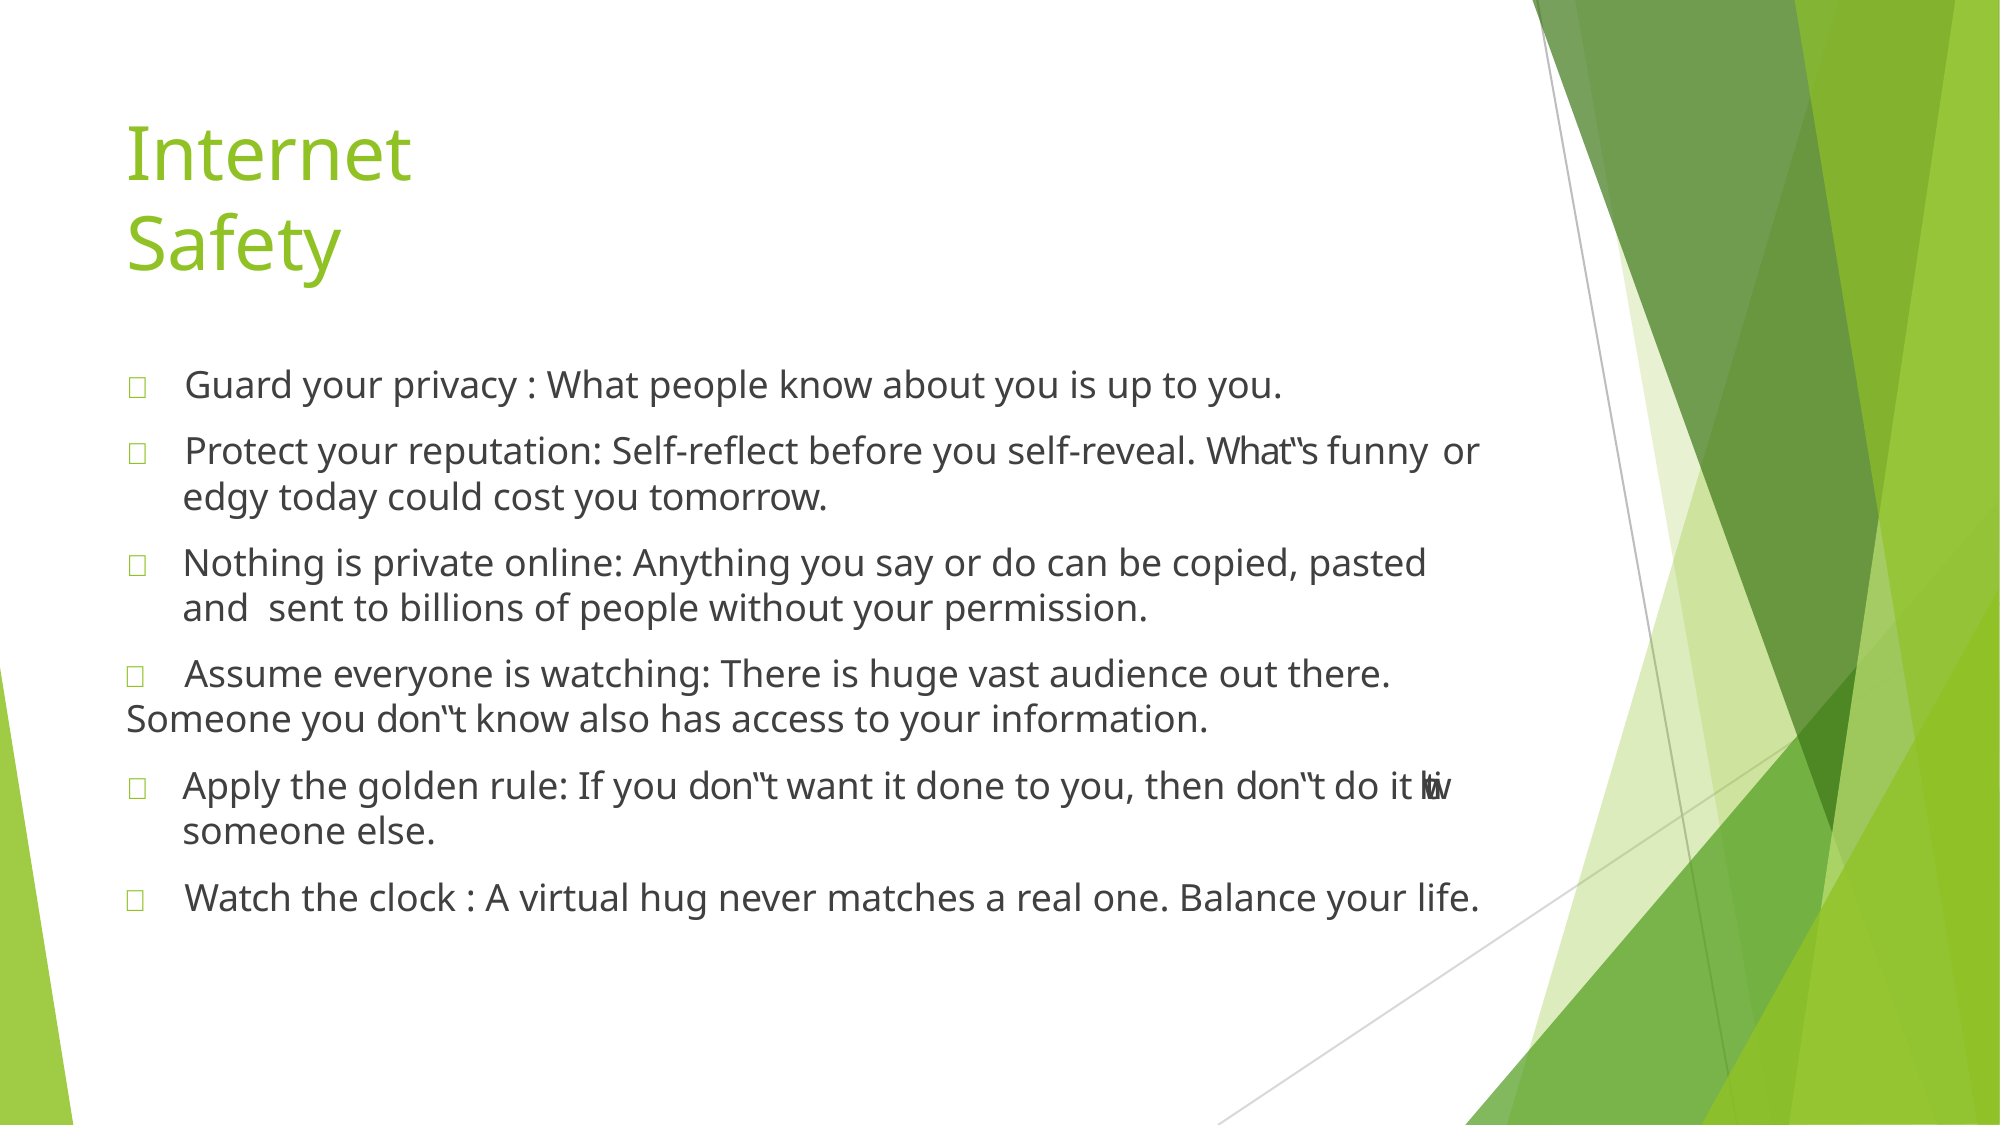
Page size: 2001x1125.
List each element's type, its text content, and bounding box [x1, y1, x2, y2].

title Internet Safety [124, 103, 635, 294]
text_box  Guard your privacy : What people know about you is up to you.  Protect your reputation: Self-reflect before you self-reveal. What‟s funny or edgy today could cost you tomorrow.  Nothing is private online: Anything you say or do can be copied, pasted and sent to billions of people without your permission.  Assume everyone is watching: There is huge vast audience out there. Someone you don‟t know also has access to your information.  Apply the golden rule: If you don‟t want it done to you, then don‟t do it with someone else.  Watch the clock : A virtual hug never matches a real one. Balance your life. [124, 337, 1483, 919]
